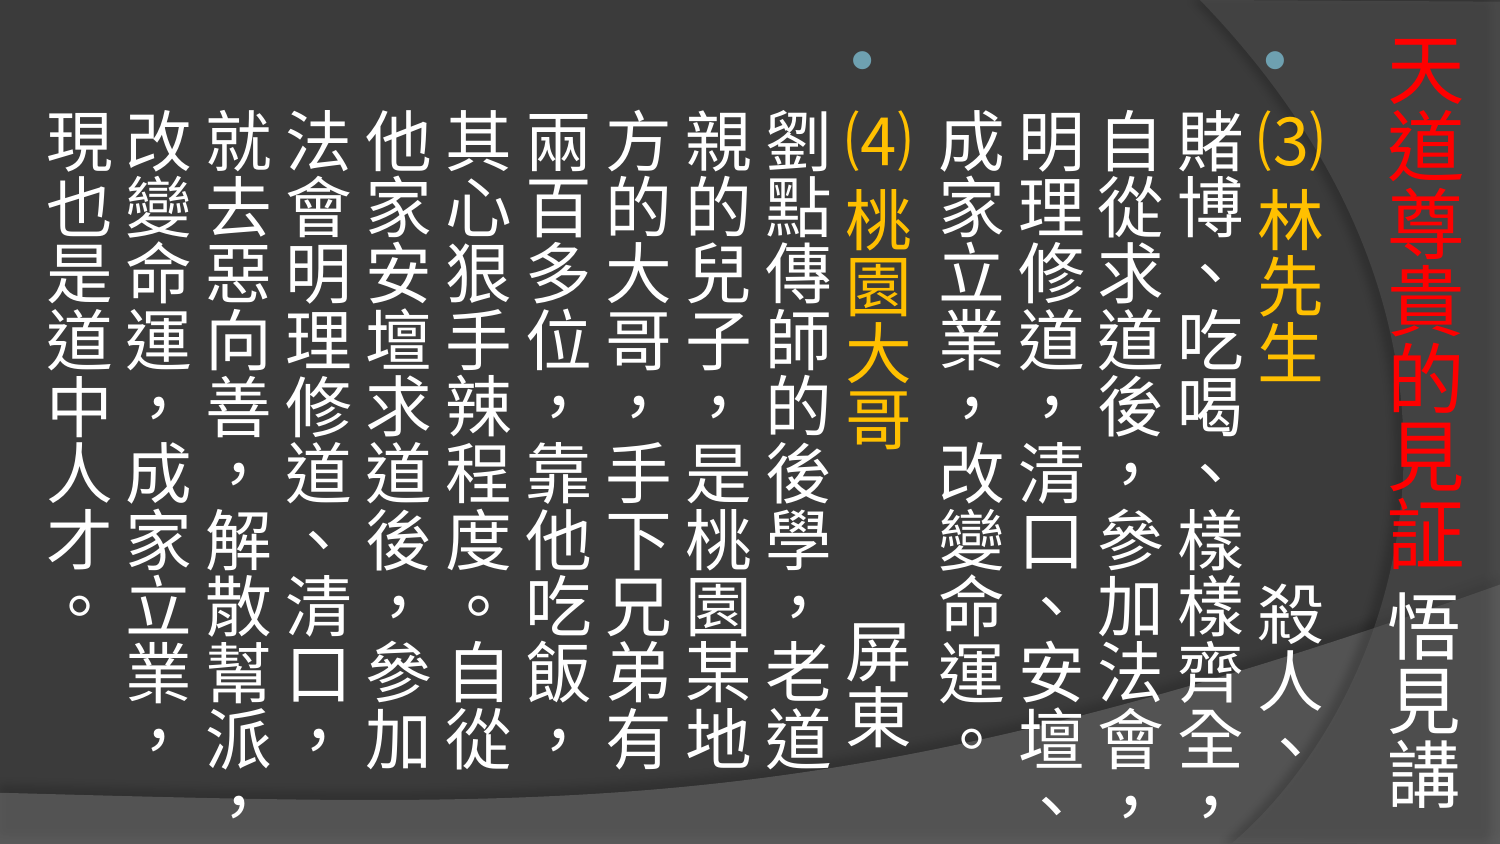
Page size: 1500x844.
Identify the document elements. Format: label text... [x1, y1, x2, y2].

title 天道尊貴的見証 悟見講 [1364, 21, 1483, 820]
list ⑶林先生 殺人、賭博、吃喝、樣樣齊全，自從求道後，參加法會，明理修道，清口、安壇、成家立業，改變命運。 ⑷桃園大哥 屏東劉點傳師的後學，老道親的兒子，是桃園某地方的大哥，手下兄弟有兩百多位，靠他吃飯，其心狠手辣程度。自從他家安壇求道後，參加法會明理修道、清口，就去惡向善，解散幫派，改變命運，成家立業，現也是道中人才。 [29, 27, 1365, 820]
